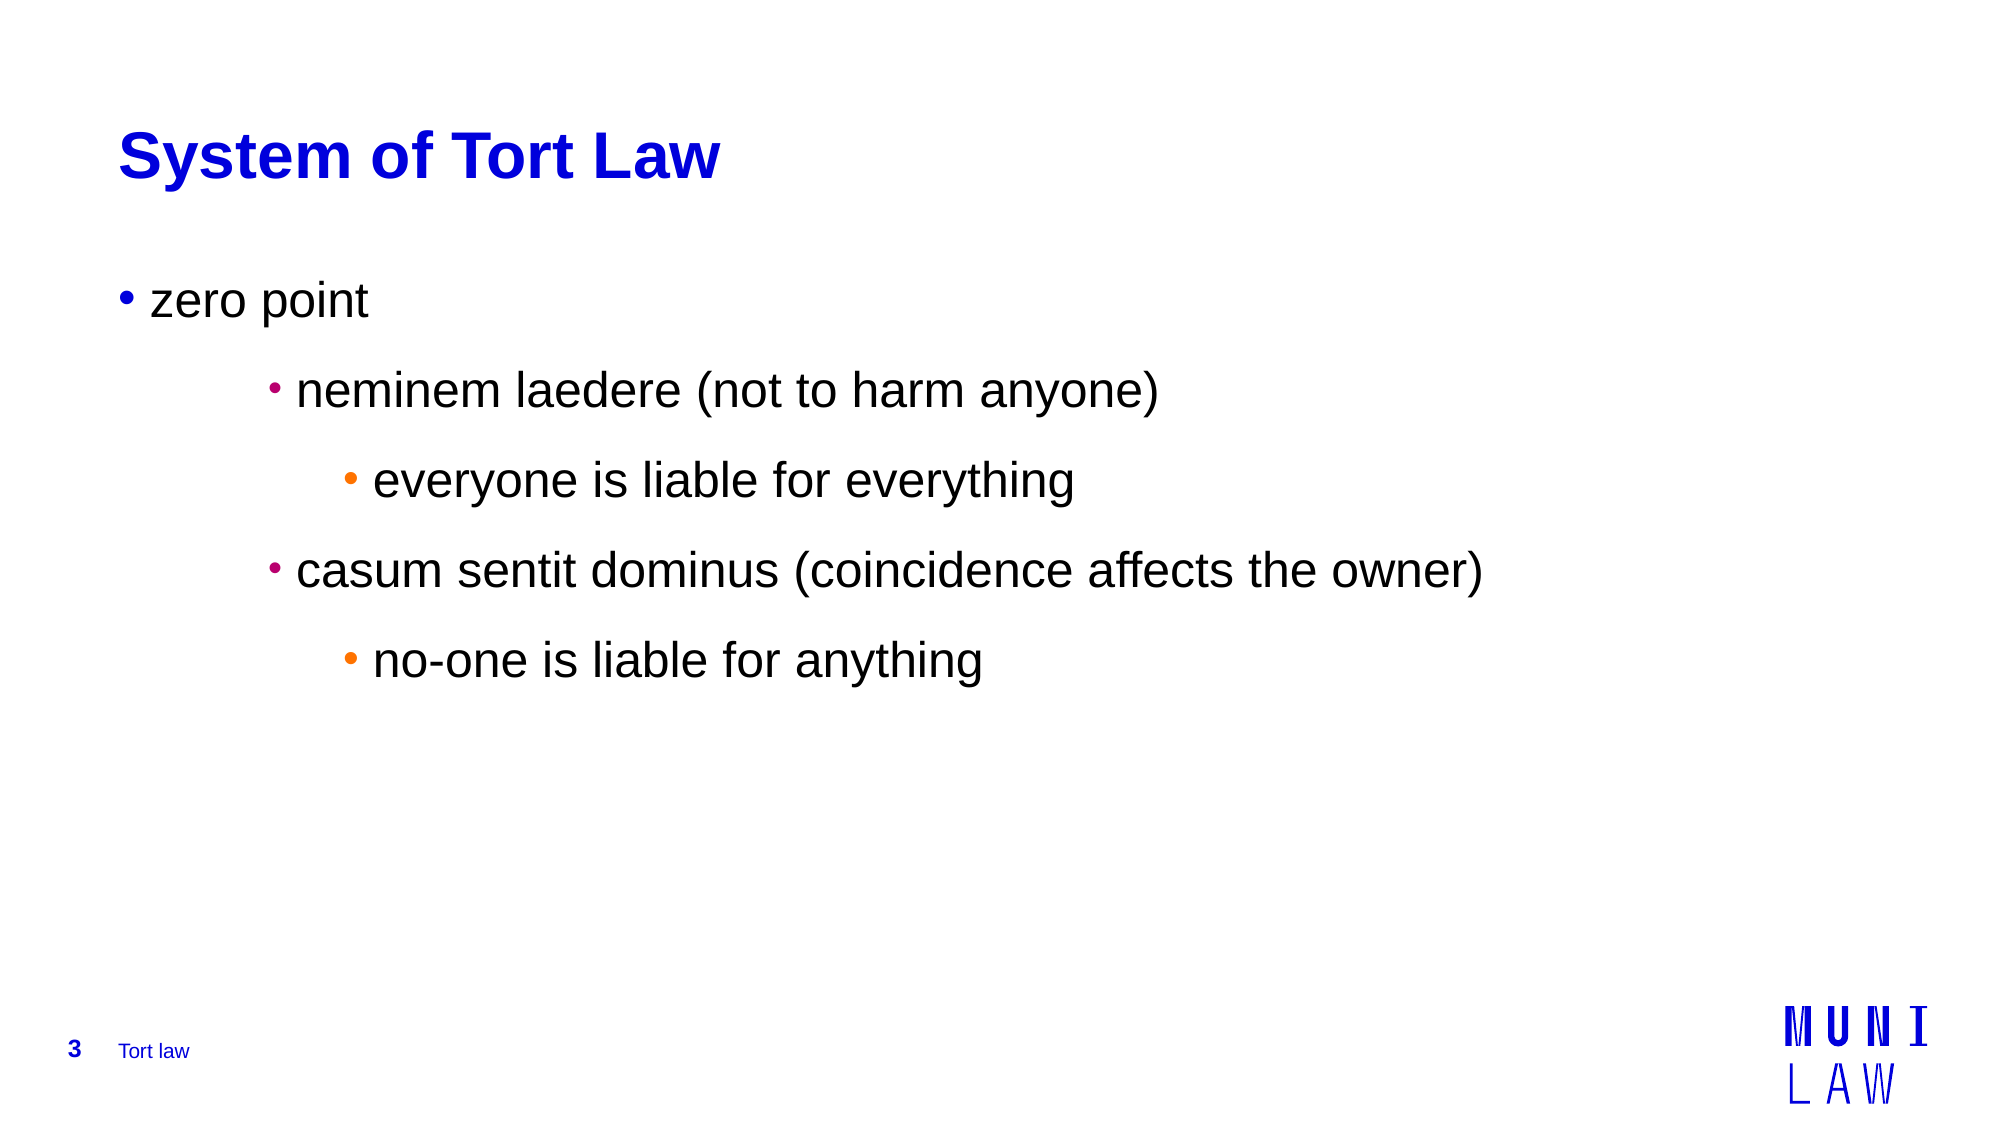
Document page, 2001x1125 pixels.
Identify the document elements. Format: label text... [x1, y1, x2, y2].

title System of Tort Law [118, 118, 1883, 193]
list zero point neminem laedere (not to harm anyone) everyone is liable for everything casum sentit dominus (coincidence affects the owner) no-one is liable for anything [118, 237, 1883, 957]
footer Tort law [119, 1021, 1418, 1063]
slide_number 3 [67, 1021, 119, 1063]
